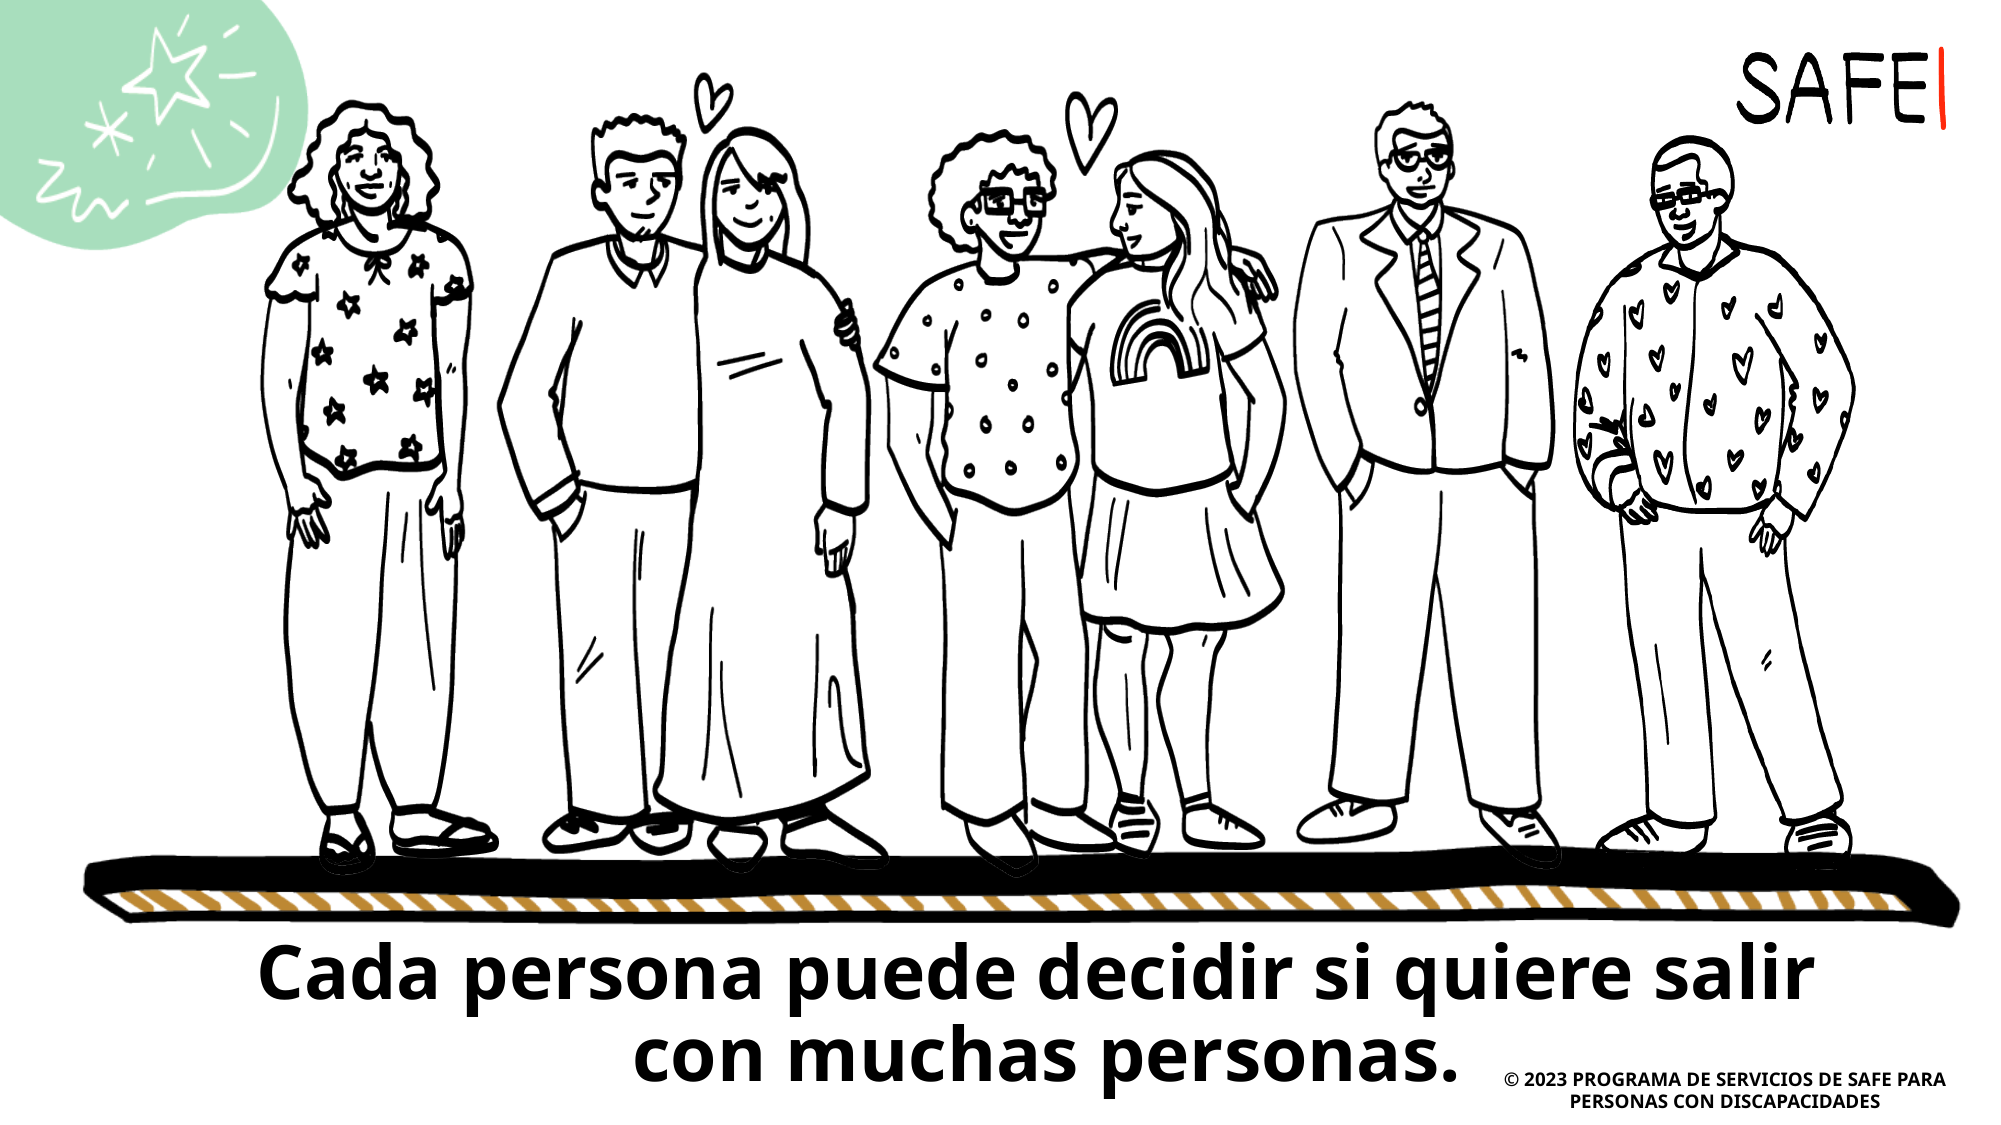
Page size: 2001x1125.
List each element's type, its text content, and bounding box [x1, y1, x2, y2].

text_box © 2023 Programa de Servicios de SAFE para Personas con Discapacidades [1460, 1065, 1990, 1115]
picture [0, 0, 1976, 957]
text_box Cada persona puede decidir si quiere salir con muchas personas. [73, 907, 2000, 1125]
